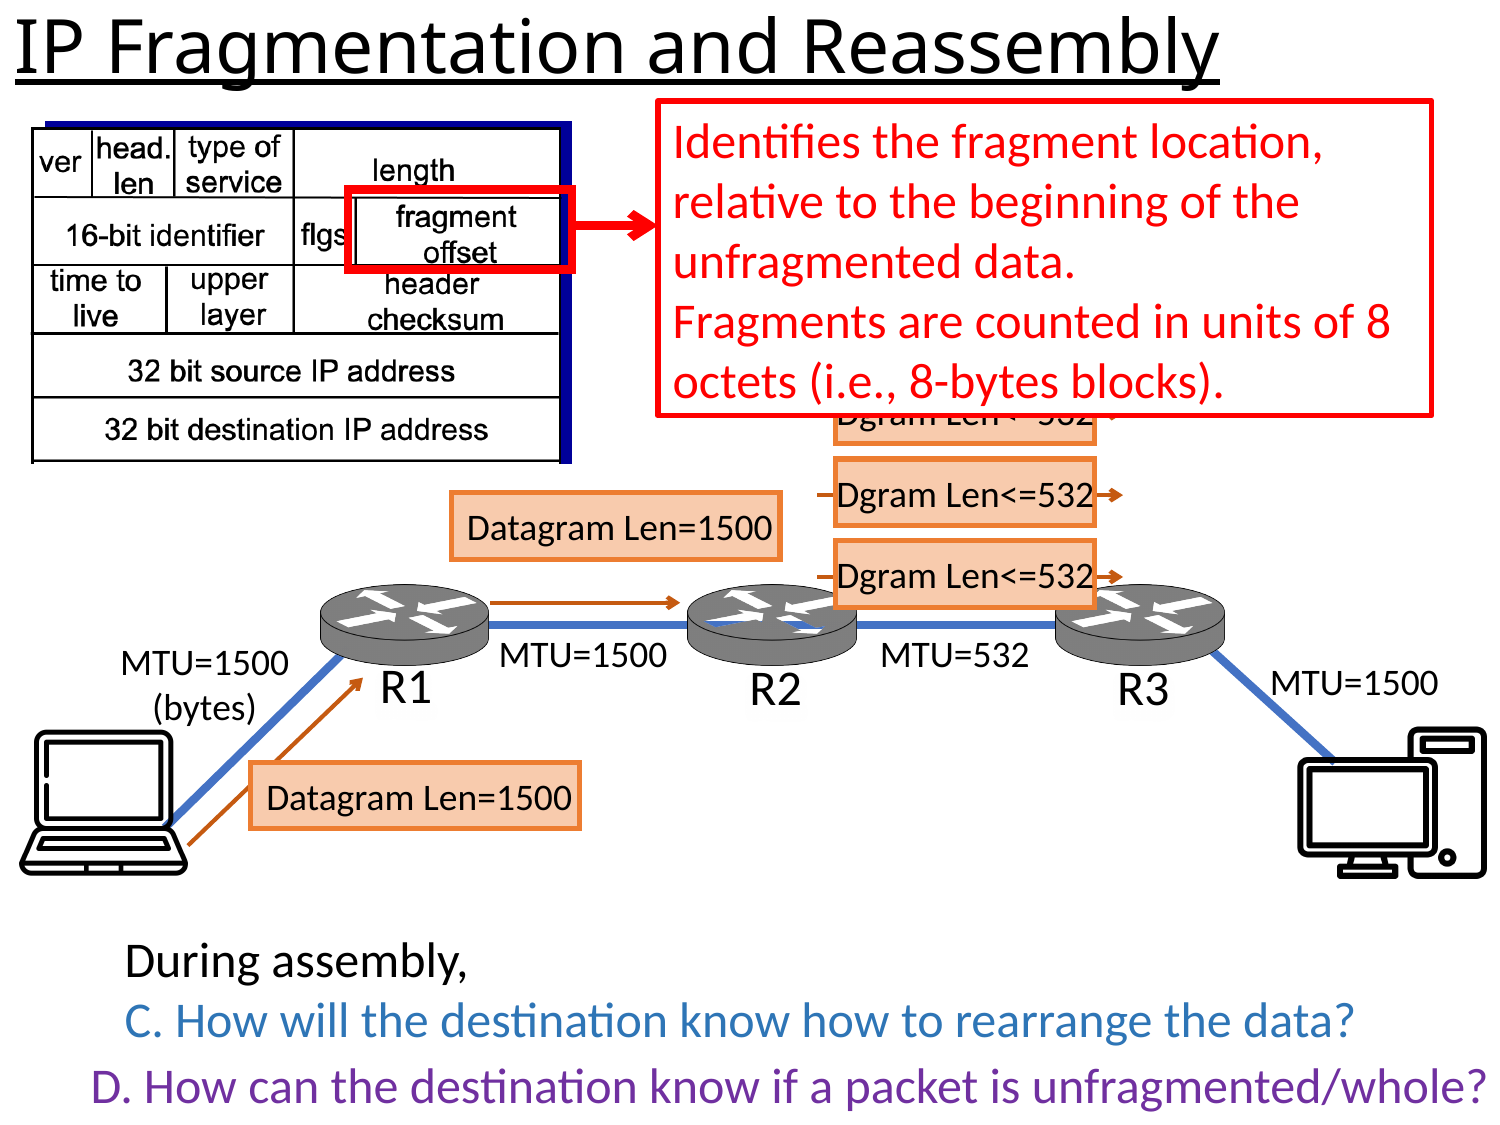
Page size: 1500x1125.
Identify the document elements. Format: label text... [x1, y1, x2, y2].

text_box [1209, 648, 1336, 763]
text_box D. How can the destination know if a packet is unfragmented/whole? [75, 1045, 1500, 1121]
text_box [817, 540, 1124, 608]
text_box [450, 492, 790, 603]
text_box MTU=1500 (bytes) [105, 630, 304, 718]
text_box MTU=532 [864, 625, 1045, 683]
picture [19, 718, 188, 887]
text_box R2 [734, 666, 817, 723]
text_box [187, 677, 590, 846]
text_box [817, 458, 1124, 526]
picture [1055, 584, 1225, 666]
picture [319, 584, 489, 666]
text_box During assembly, C. How will the destination know how to rearrange the data? [109, 920, 1372, 1045]
text_box MTU=1500 [1336, 650, 1454, 705]
picture [19, 121, 572, 464]
picture [1294, 705, 1490, 900]
text_box R1 [365, 666, 448, 677]
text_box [348, 100, 1432, 419]
picture [687, 584, 857, 666]
text_box MTU=1500 [483, 625, 683, 683]
text_box R3 [1102, 666, 1185, 723]
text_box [164, 648, 349, 718]
text_box IP Fragmentation and Reassembly [0, 1, 1359, 108]
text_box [817, 419, 1124, 444]
